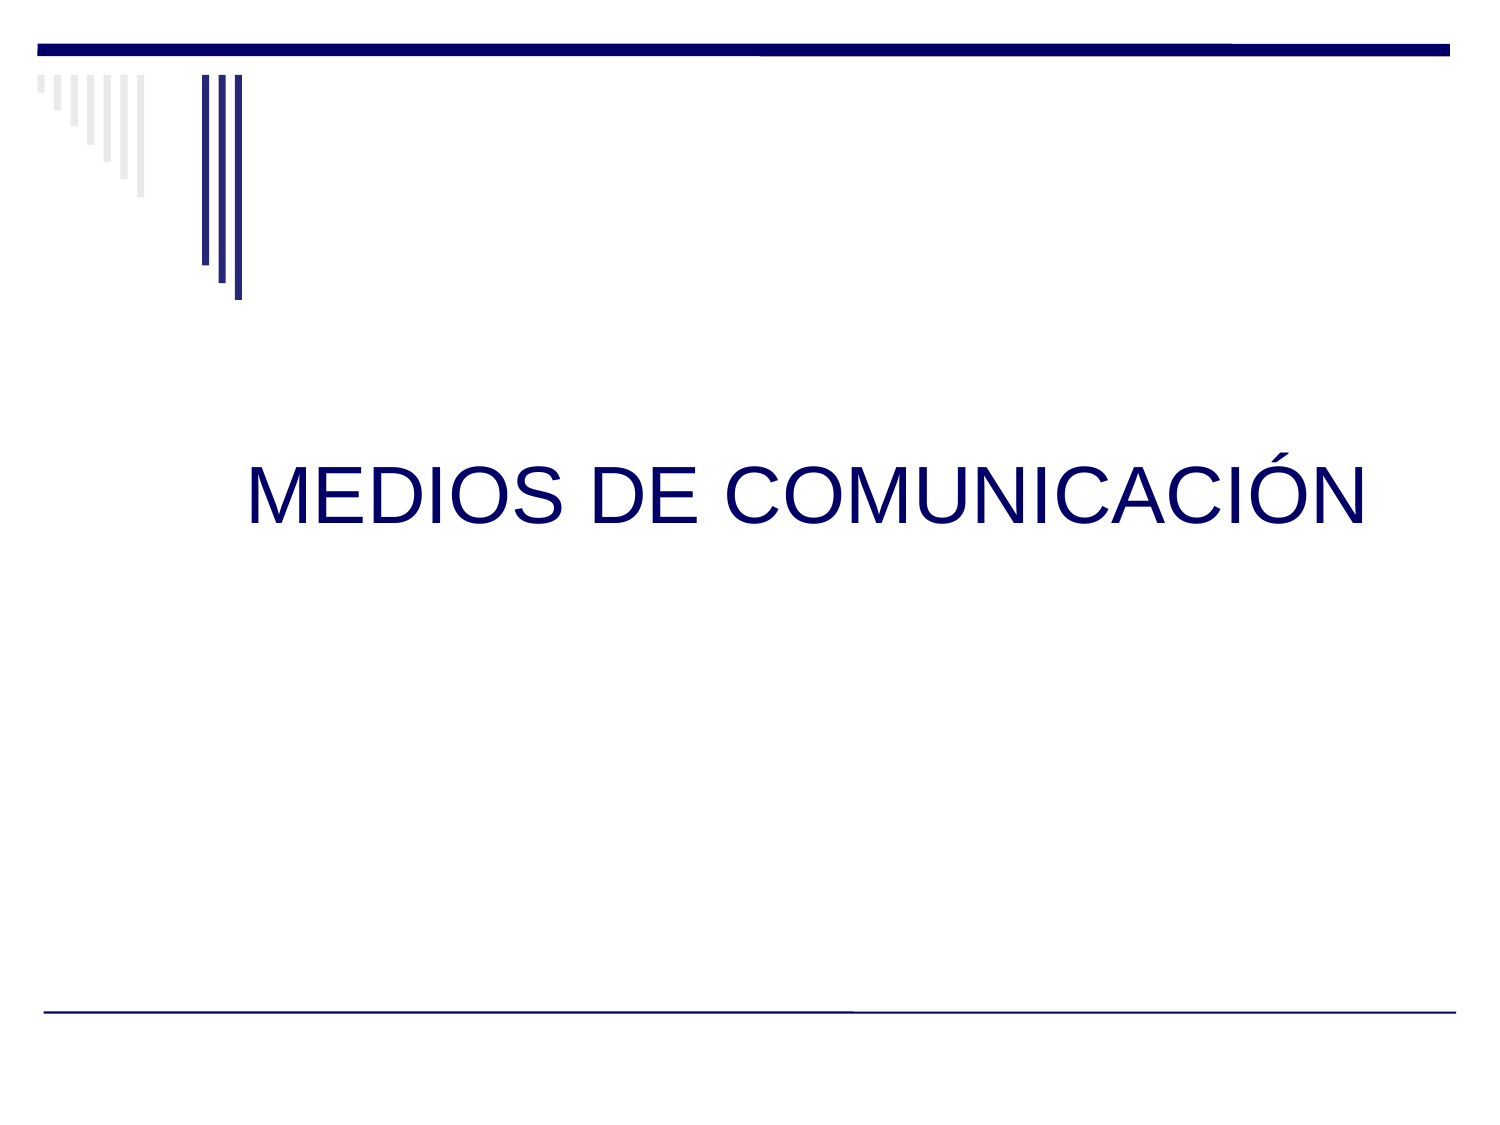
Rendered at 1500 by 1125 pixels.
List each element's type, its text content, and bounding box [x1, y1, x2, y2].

title MEDIOS DE COMUNICACIÓN [229, 396, 1410, 585]
